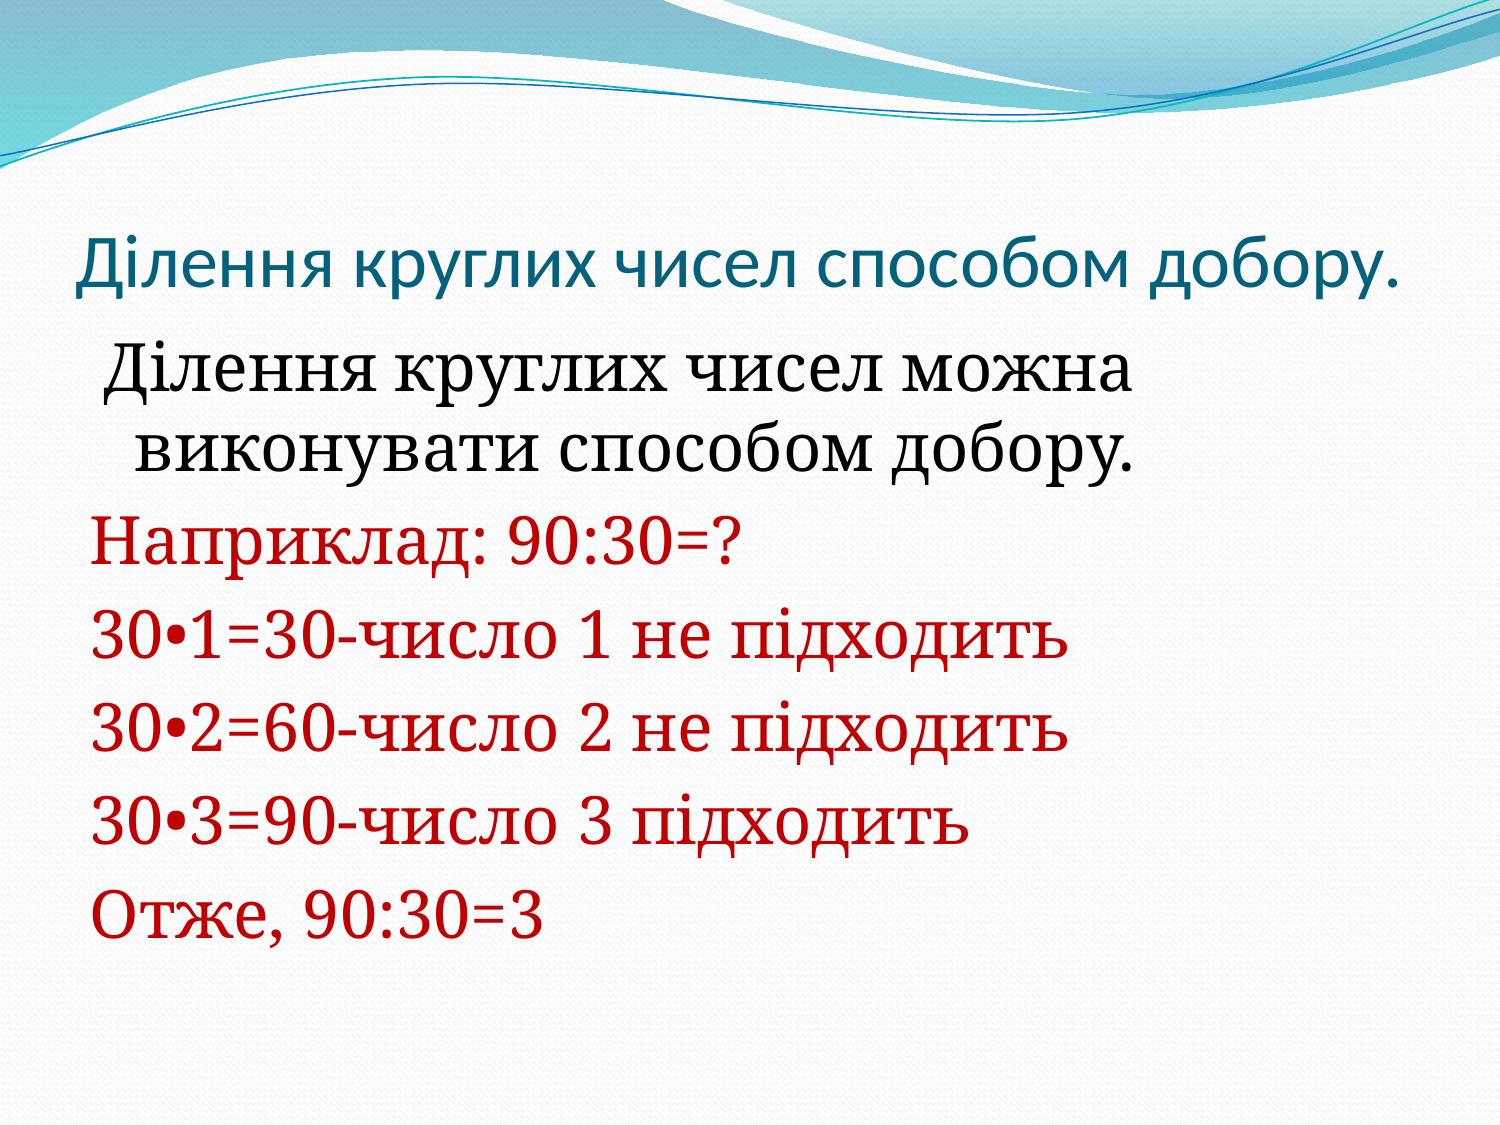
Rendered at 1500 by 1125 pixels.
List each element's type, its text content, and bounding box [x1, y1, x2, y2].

title Ділення круглих чисел способом добору. [75, 115, 1425, 303]
list Ділення круглих чисел можна виконувати способом добору. Наприклад: 90:30=? 30•1=30-число 1 не підходить 30•2=60-число 2 не підходить 30•3=90-число 3 підходить Отже, 90:30=3 [75, 317, 1425, 1038]
